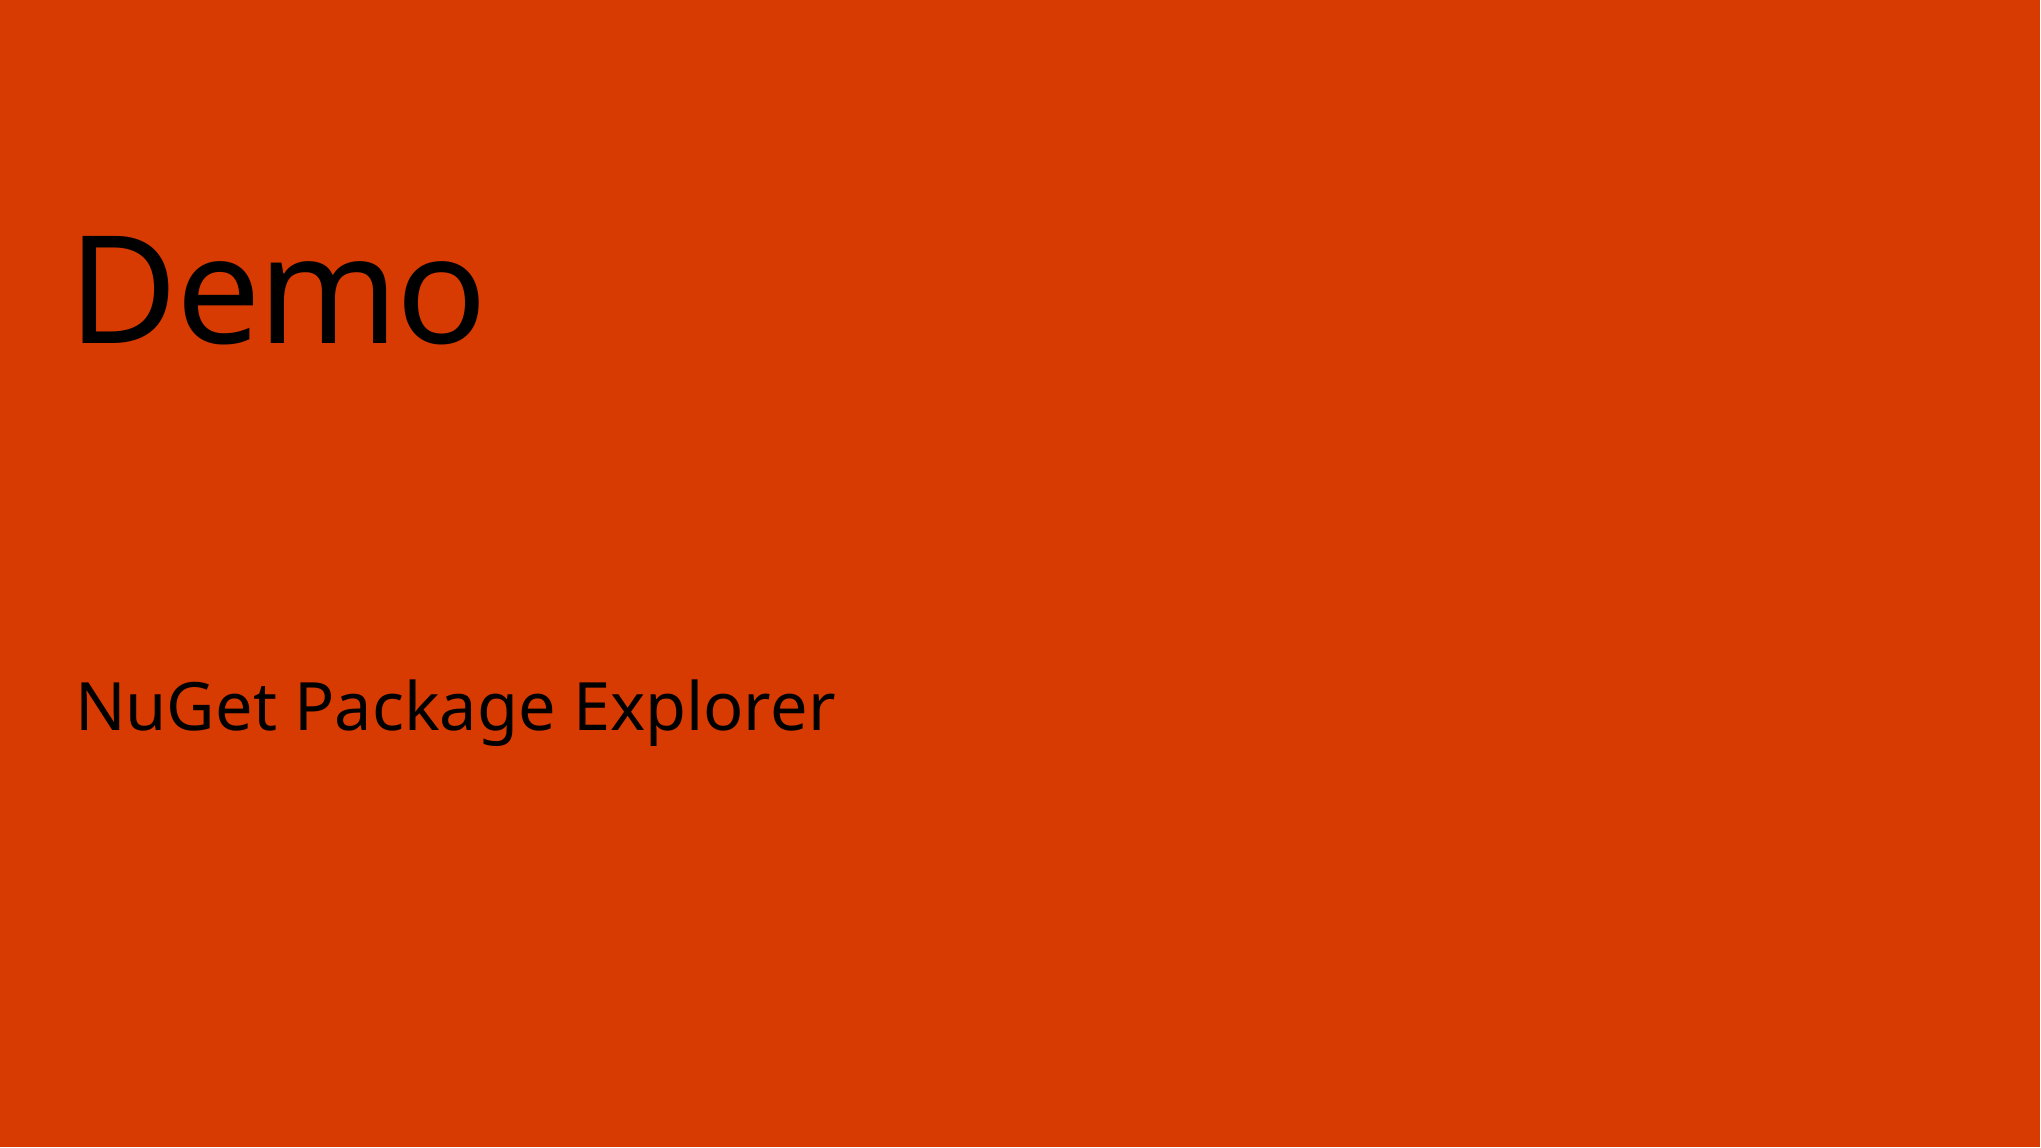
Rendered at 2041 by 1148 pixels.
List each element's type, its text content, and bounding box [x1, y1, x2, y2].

title Demo [45, 198, 1395, 393]
list NuGet Package Explorer [45, 648, 1977, 916]
